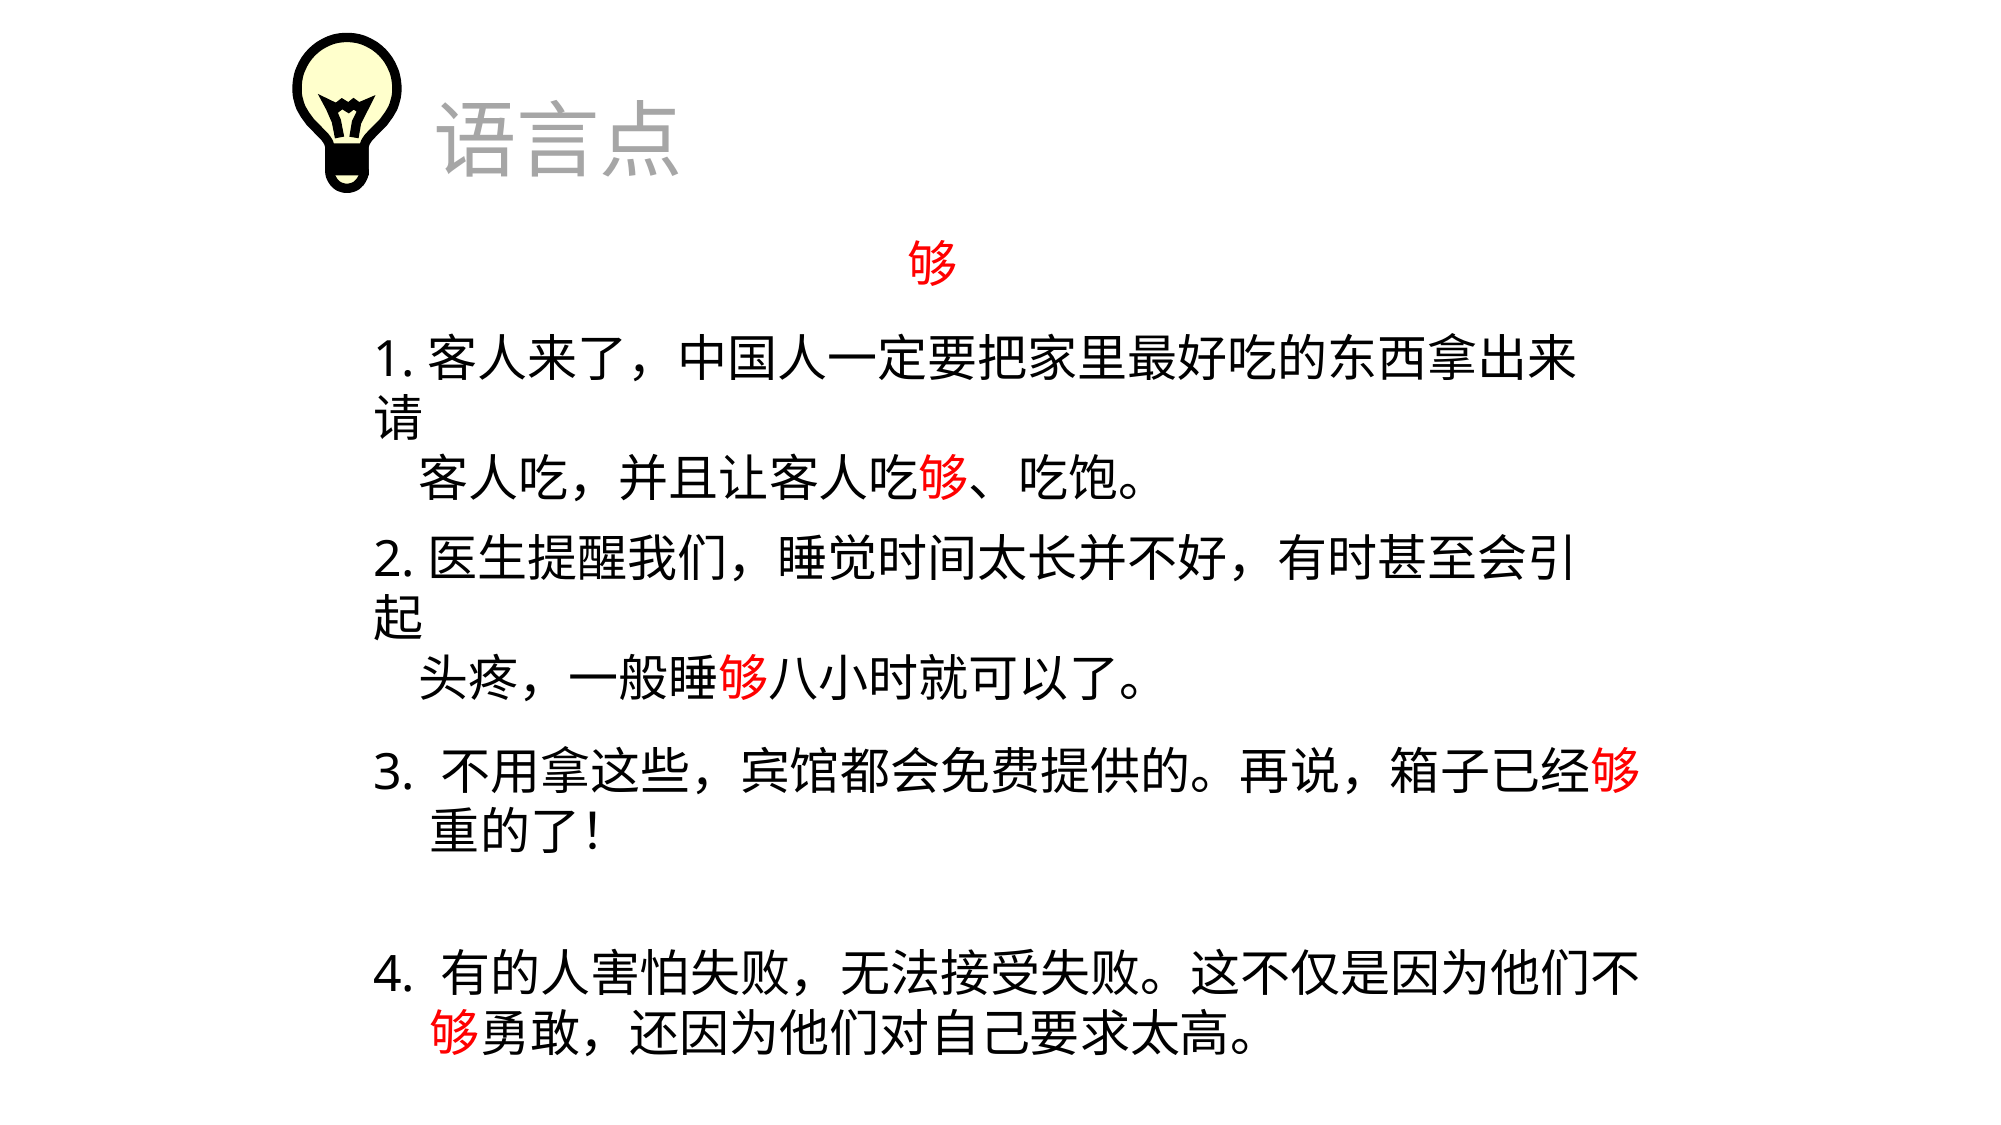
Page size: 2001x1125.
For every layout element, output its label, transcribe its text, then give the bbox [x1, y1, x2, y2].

text_box 2.医生提醒我们，睡觉时间太长并不好，有时甚至会引起 头疼，一般睡够八小时就可以了。 [365, 519, 1634, 715]
text_box 4. 有的人害怕失败，无法接受失败。这不仅是因为他们不 够勇敢，还因为他们对自己要求太高。 [365, 933, 1649, 1069]
text_box 语言点 [425, 79, 1750, 195]
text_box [296, 36, 398, 189]
text_box 1.客人来了，中国人一定要把家里最好吃的东西拿出来请 客人吃，并且让客人吃够、吃饱。 [365, 319, 1634, 514]
text_box 够 [899, 225, 977, 301]
text_box 3. 不用拿这些，宾馆都会免费提供的。再说，箱子已经够 重的了！ [365, 732, 1649, 867]
